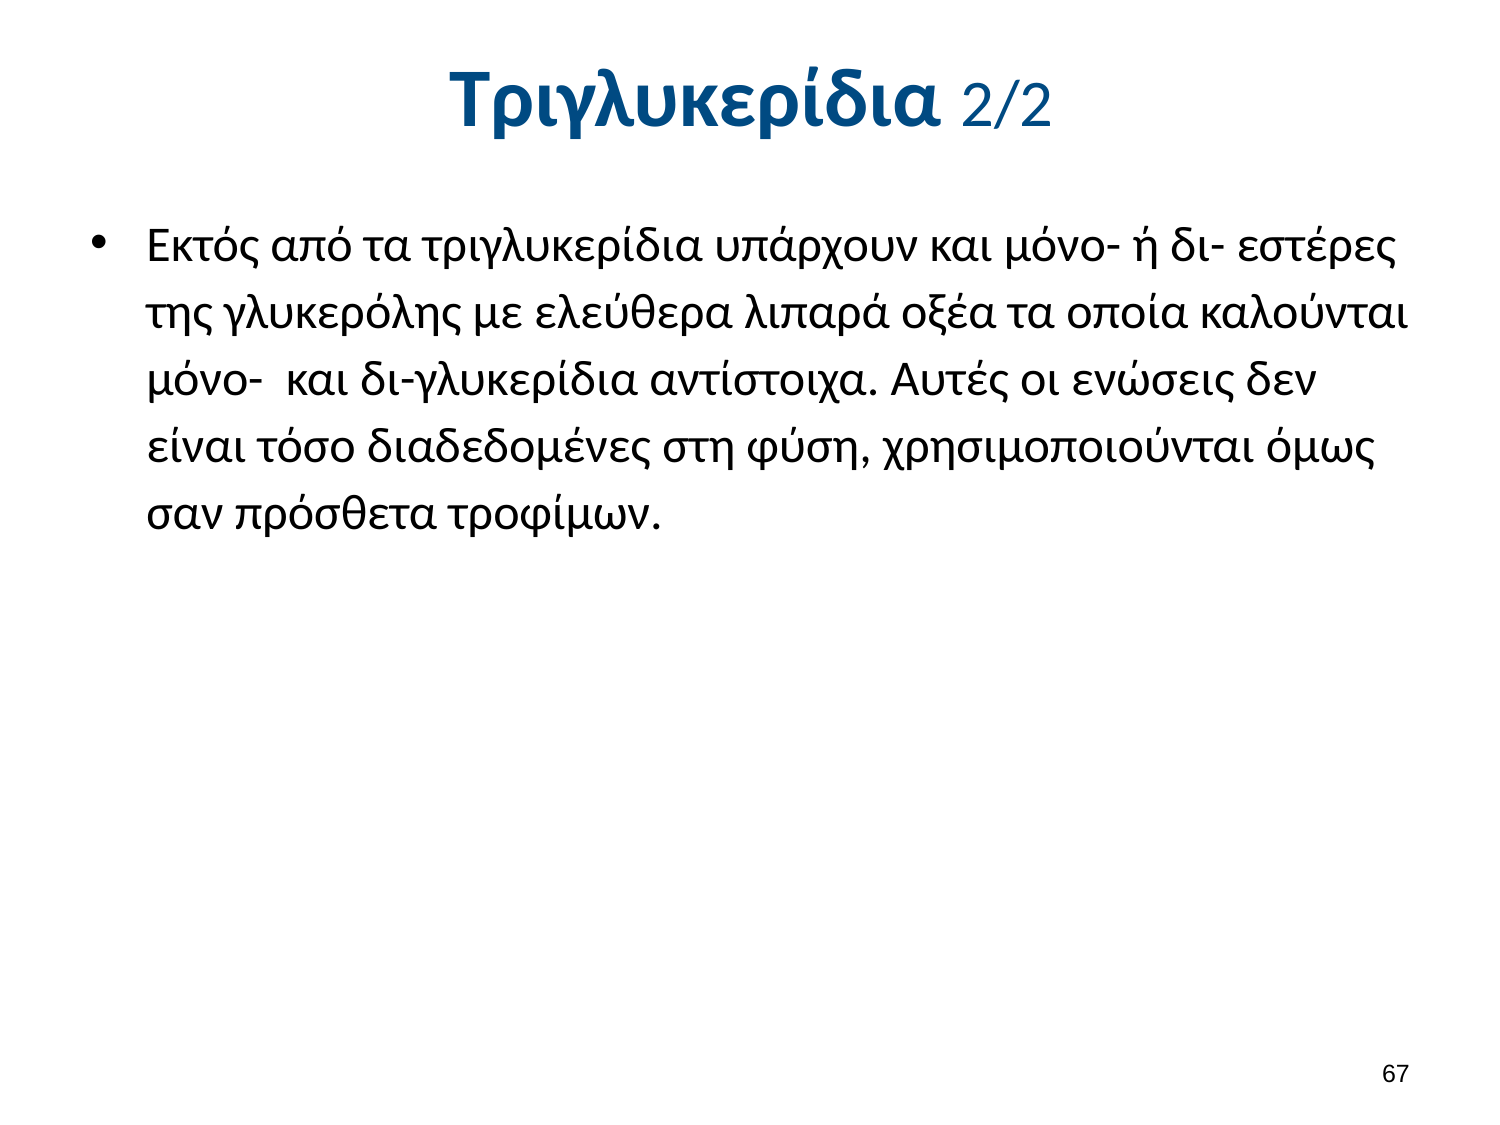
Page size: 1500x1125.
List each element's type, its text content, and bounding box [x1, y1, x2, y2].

title Τριγλυκερίδια 2/2 [76, 19, 1427, 169]
list Εκτός από τα τριγλυκερίδια υπάρχουν και μόνο- ή δι- εστέρες της γλυκερόλης με ελεύθερα λιπαρά οξέα τα οποία καλούνται μόνο- και δι-γλυκερίδια αντίστοιχα. Αυτές οι ενώσεις δεν είναι τόσο διαδεδομένες στη φύση, χρησιμοποιούνται όμως σαν πρόσθετα τροφίμων. [75, 196, 1425, 1024]
slide_number 66 [1074, 1042, 1425, 1103]
